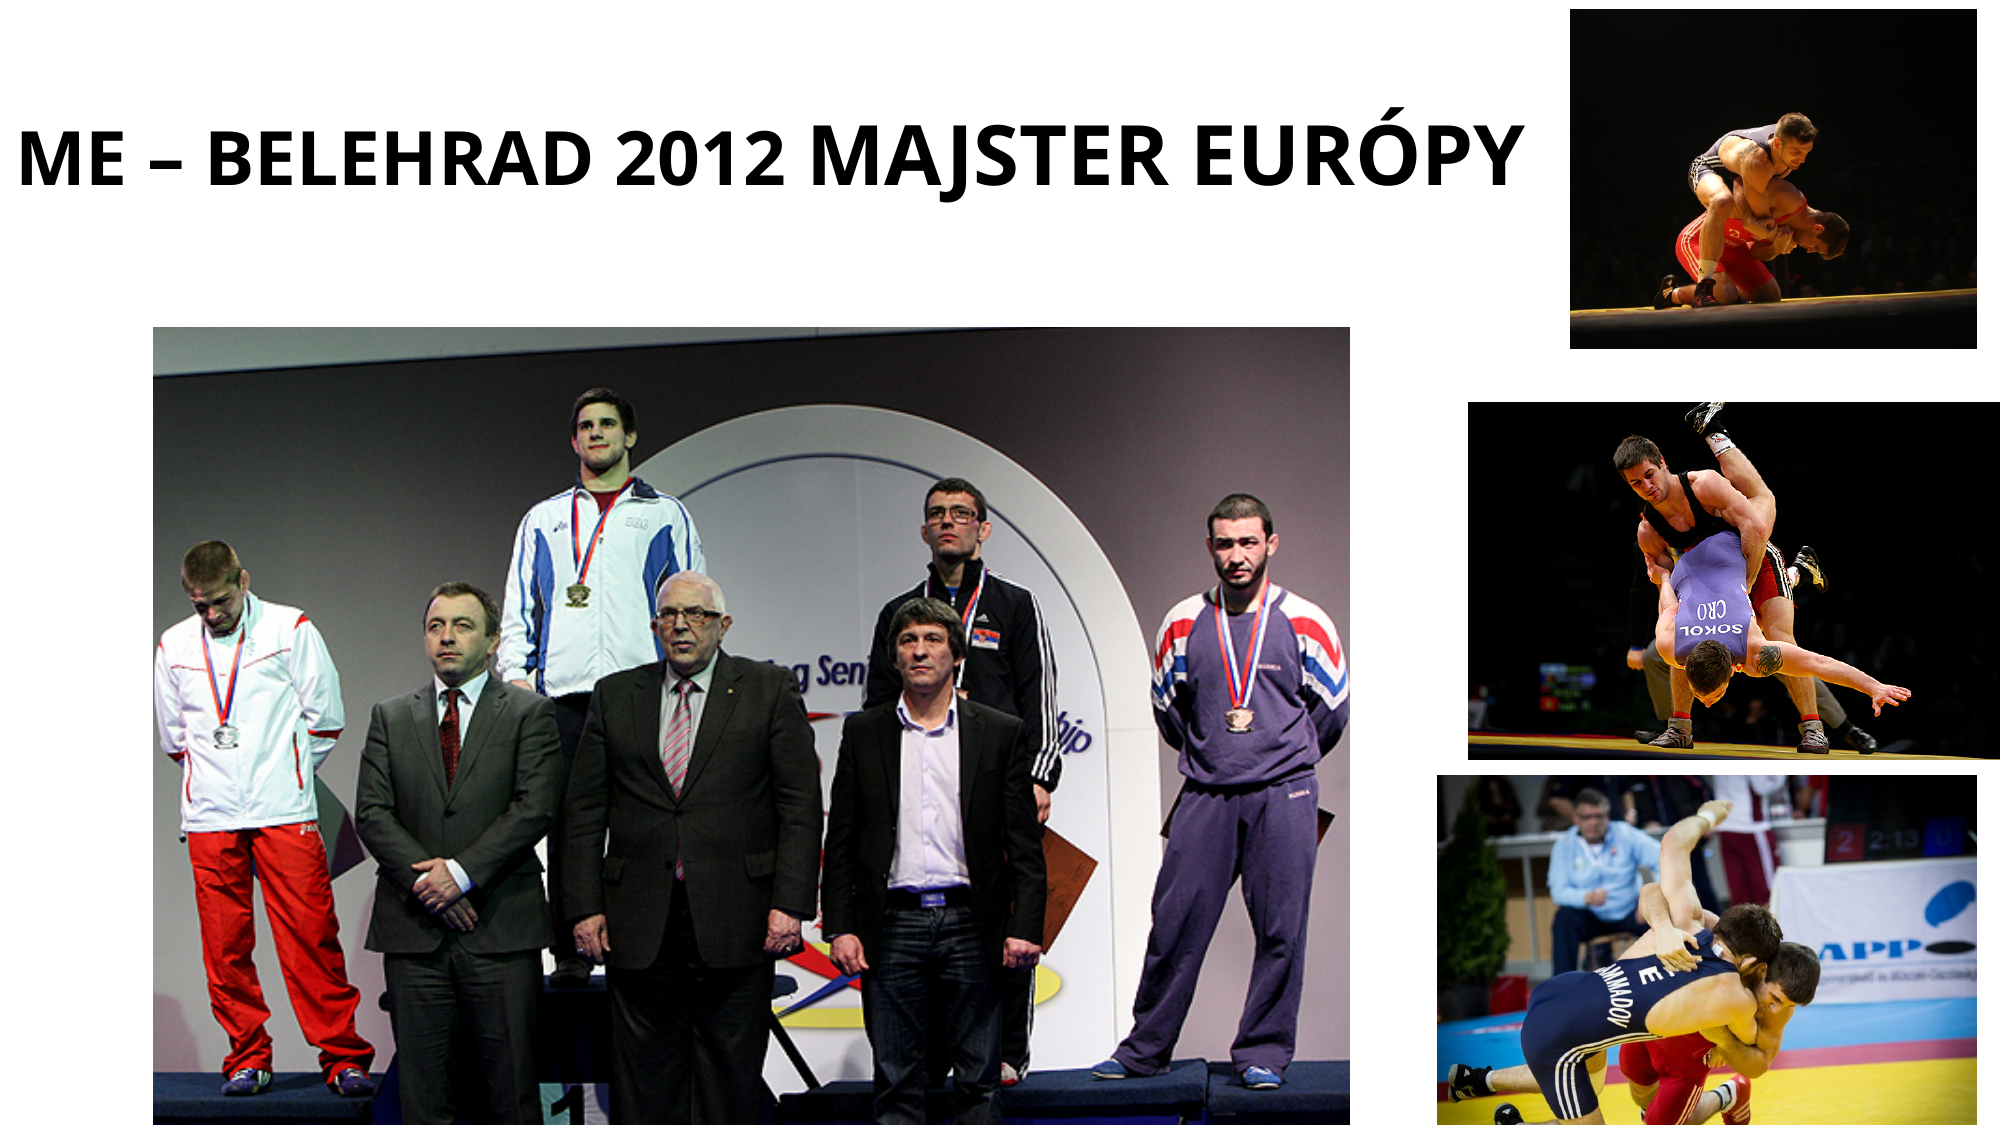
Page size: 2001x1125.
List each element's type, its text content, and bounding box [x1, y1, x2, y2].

picture [1437, 775, 1977, 1125]
picture [1468, 402, 2000, 760]
text_box [21, 78, 687, 139]
picture [1570, 9, 1977, 349]
title ME – BELEHRAD 2012 MAJSTER EURÓPY [0, 49, 1570, 267]
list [153, 327, 1350, 1125]
